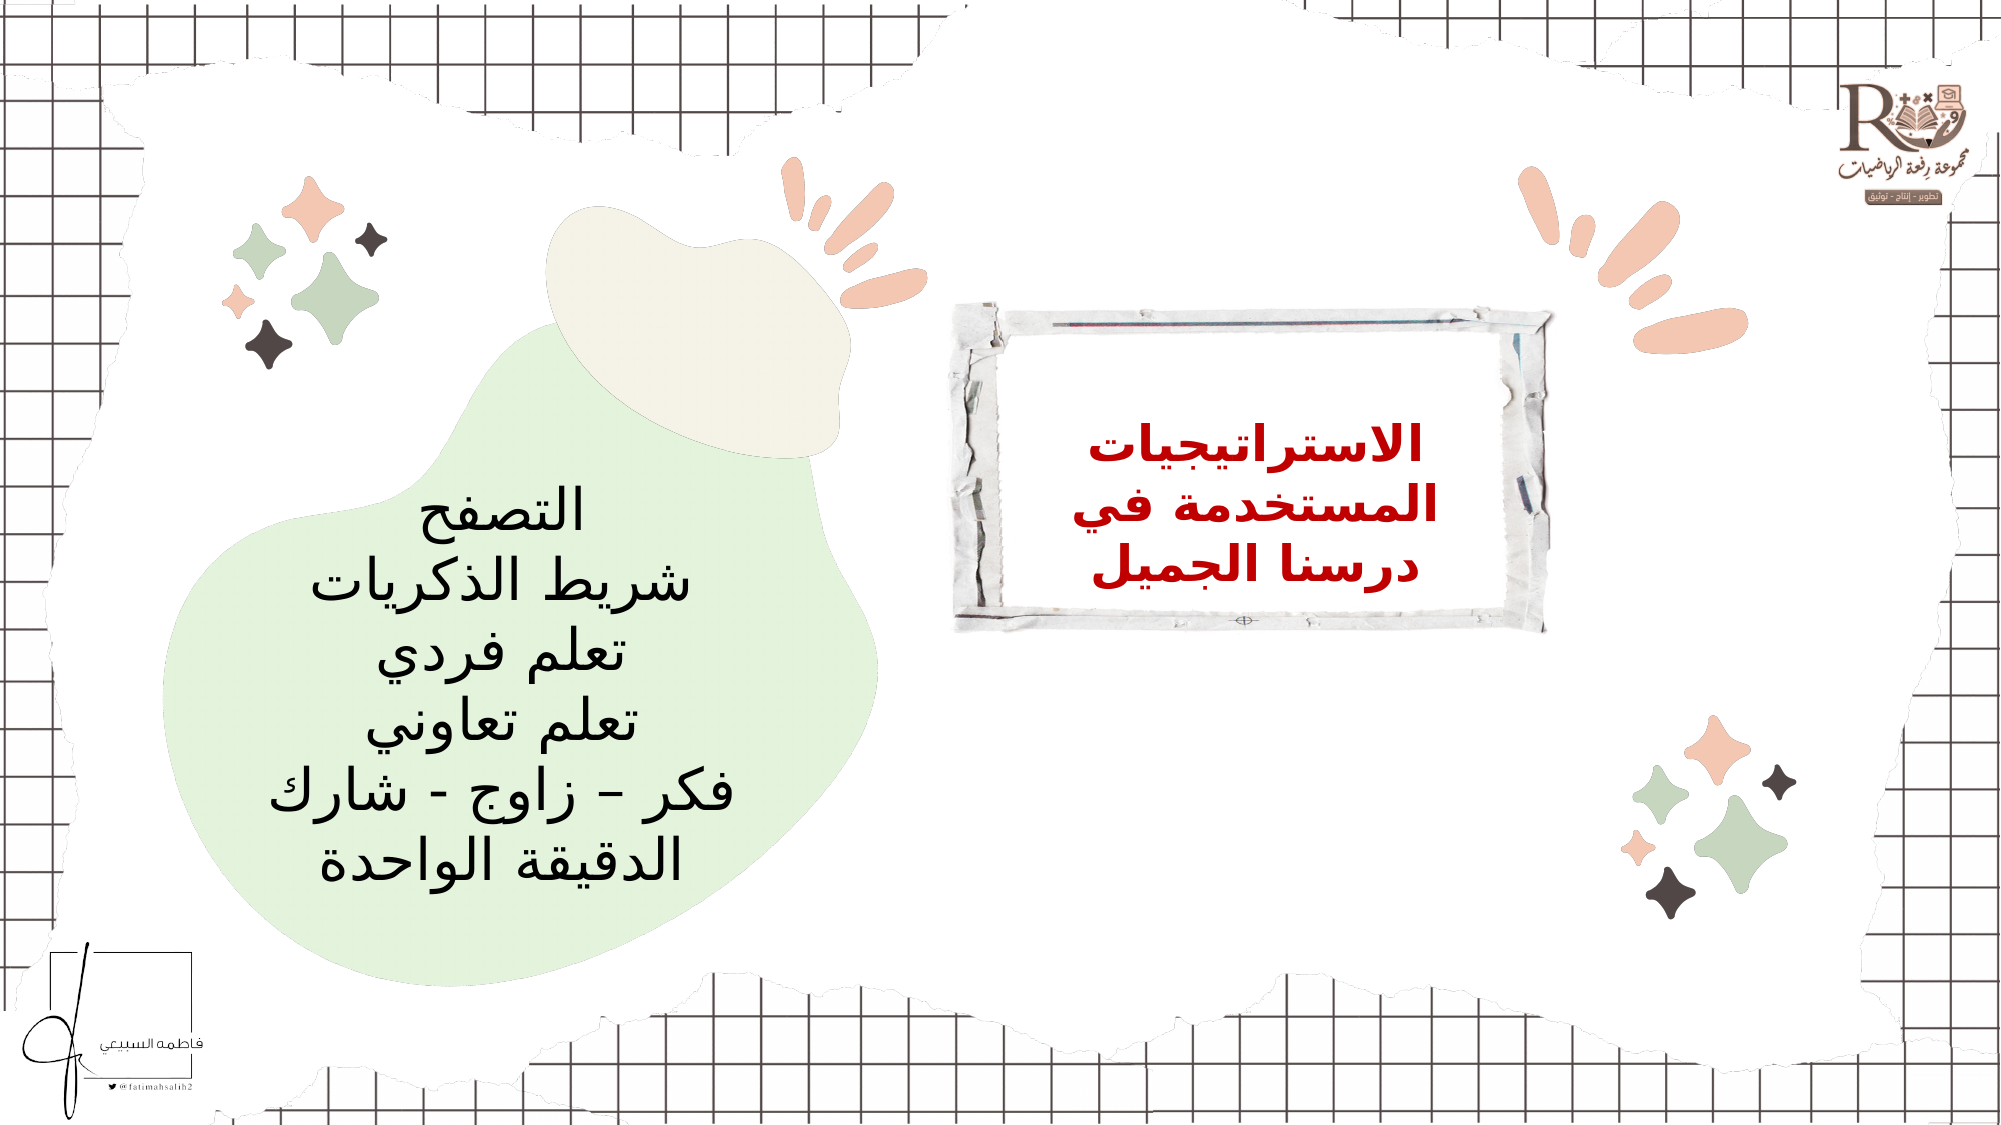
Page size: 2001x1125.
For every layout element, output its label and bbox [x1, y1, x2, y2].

picture [0, 140, 915, 1125]
picture [1829, 65, 1990, 219]
picture [1555, 125, 1701, 399]
text_box [0, 0, 2000, 1125]
picture [1620, 713, 1797, 921]
